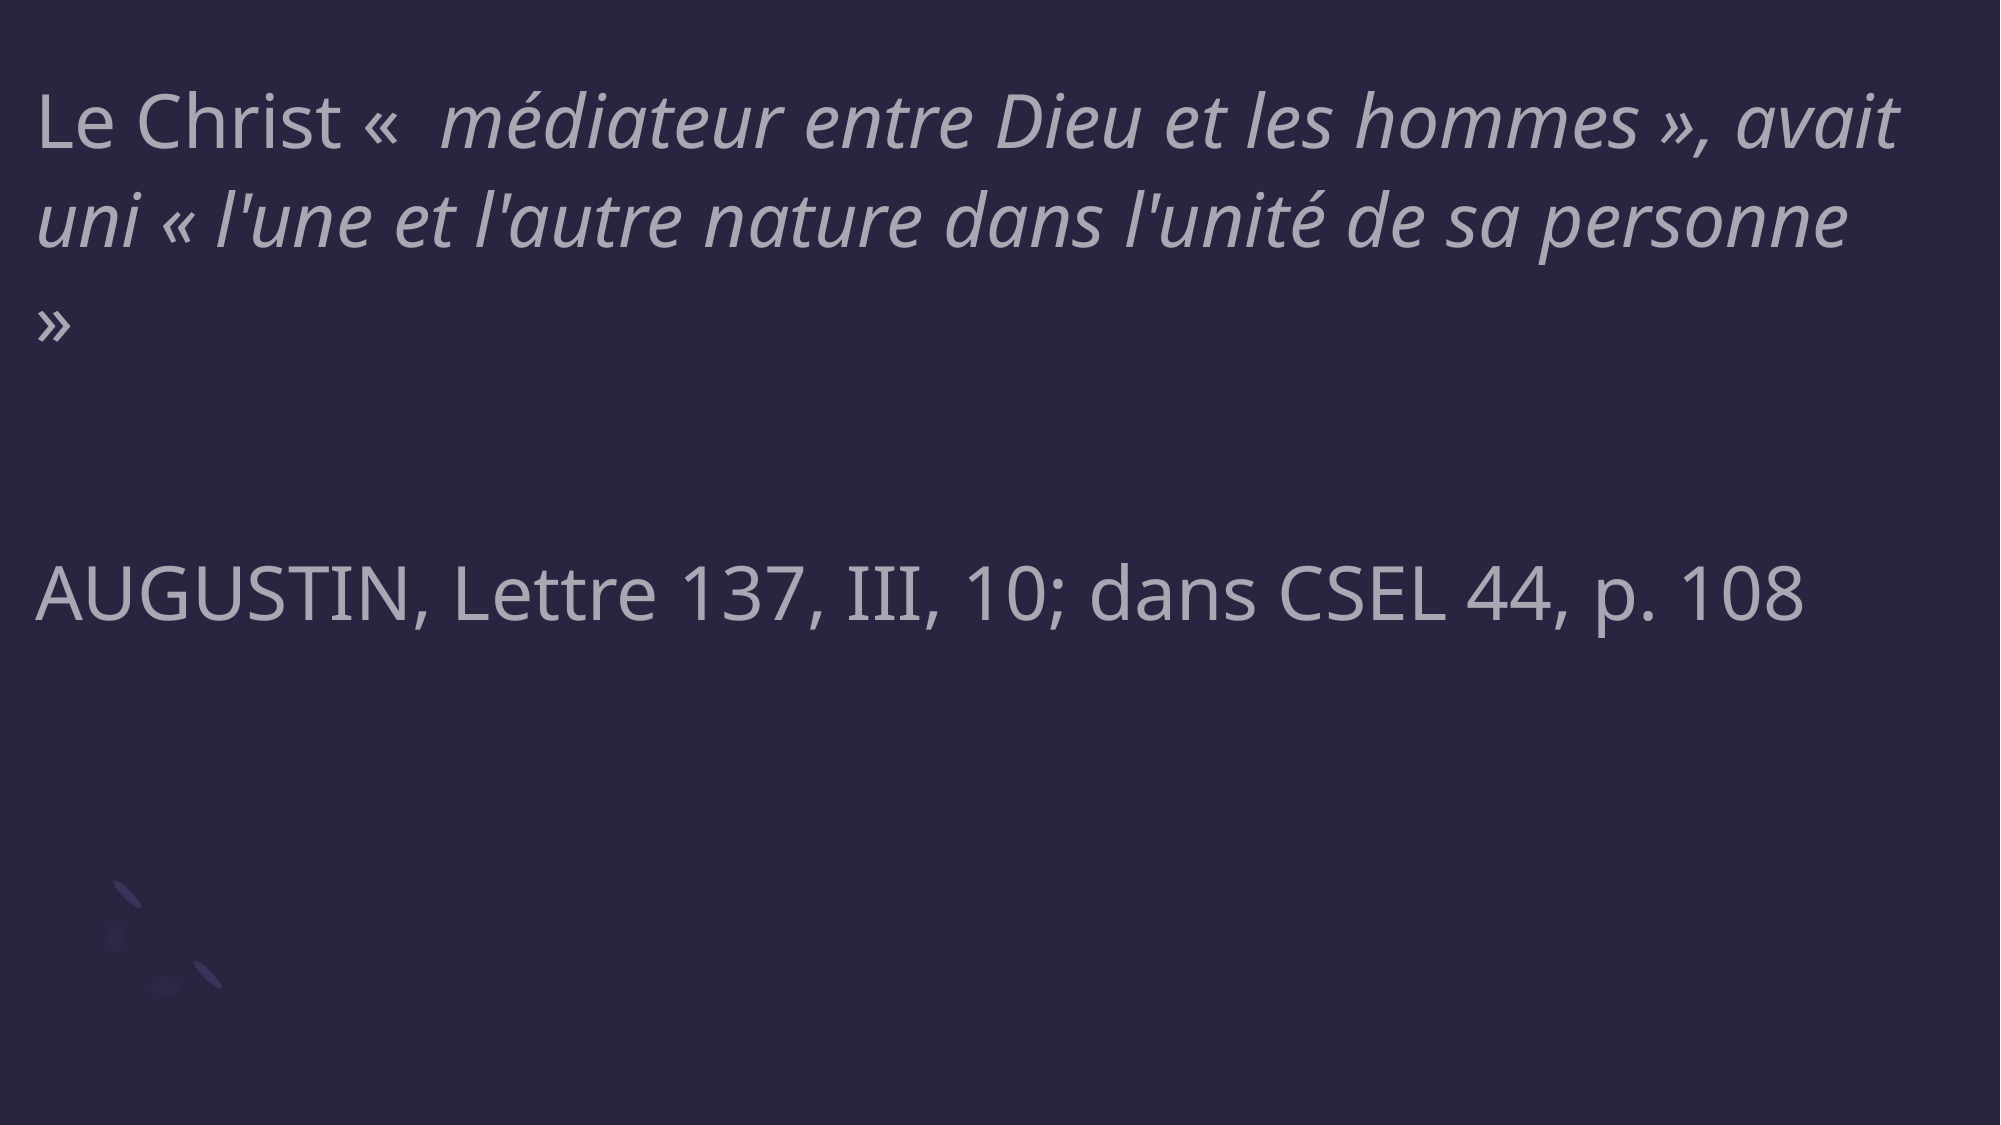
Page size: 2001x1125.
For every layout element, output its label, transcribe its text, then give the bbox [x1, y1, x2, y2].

list Le Christ « médiateur entre Dieu et les hommes », avait uni « l'une et l'autre nature dans l'unité de sa personne » AUGUSTIN, Lettre 137, III, 10; dans CSEL 44, p. 108 [35, 65, 1910, 1000]
